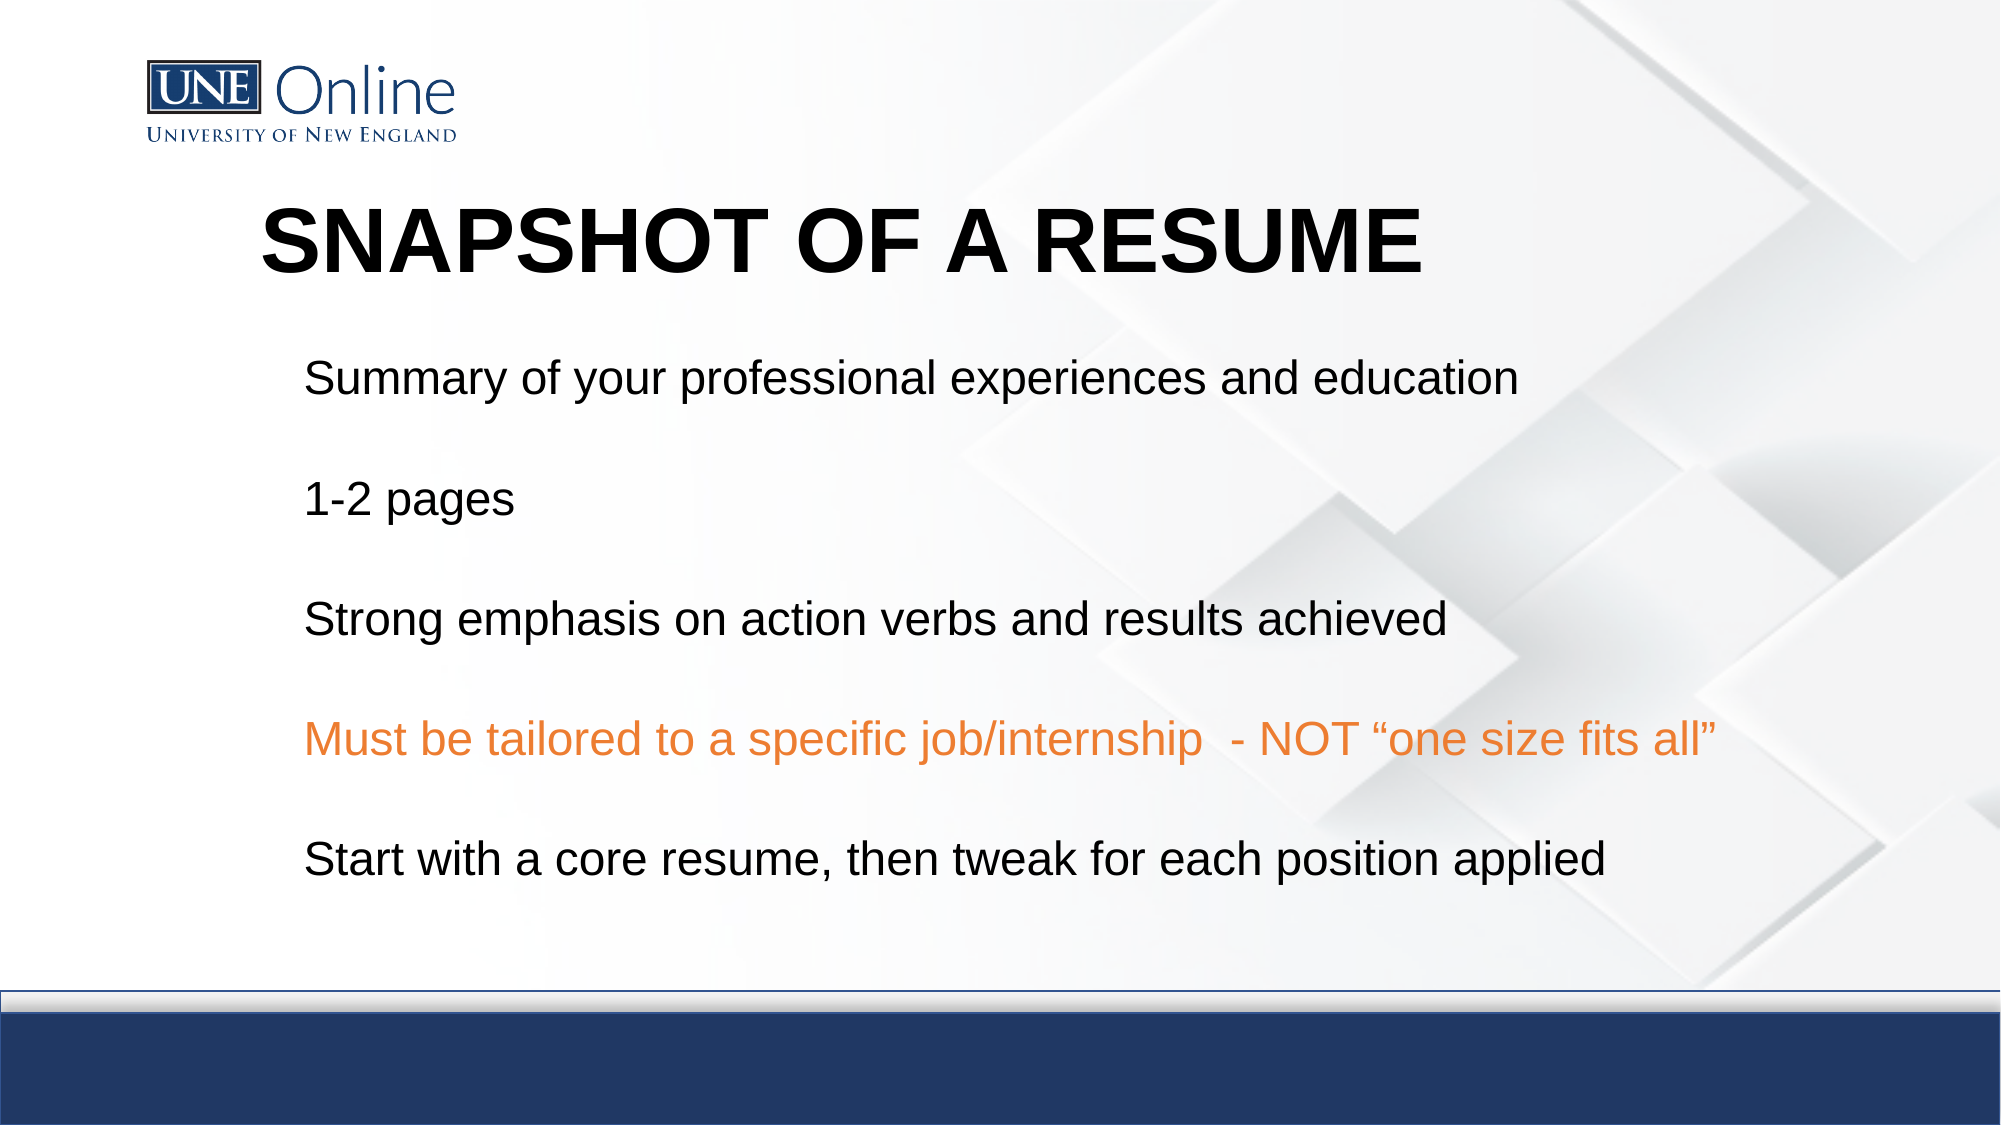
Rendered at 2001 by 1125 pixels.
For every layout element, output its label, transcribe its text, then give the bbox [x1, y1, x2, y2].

subtitle Summary of your professional experiences and education 1-2 pages Strong emphasis on action verbs and results achieved Must be tailored to a specific job/internship - NOT “one size fits all” Start with a core resume, then tweak for each position applied [288, 312, 1750, 943]
picture [146, 60, 456, 142]
title SNAPSHOT OF A RESUME [245, 182, 1750, 300]
